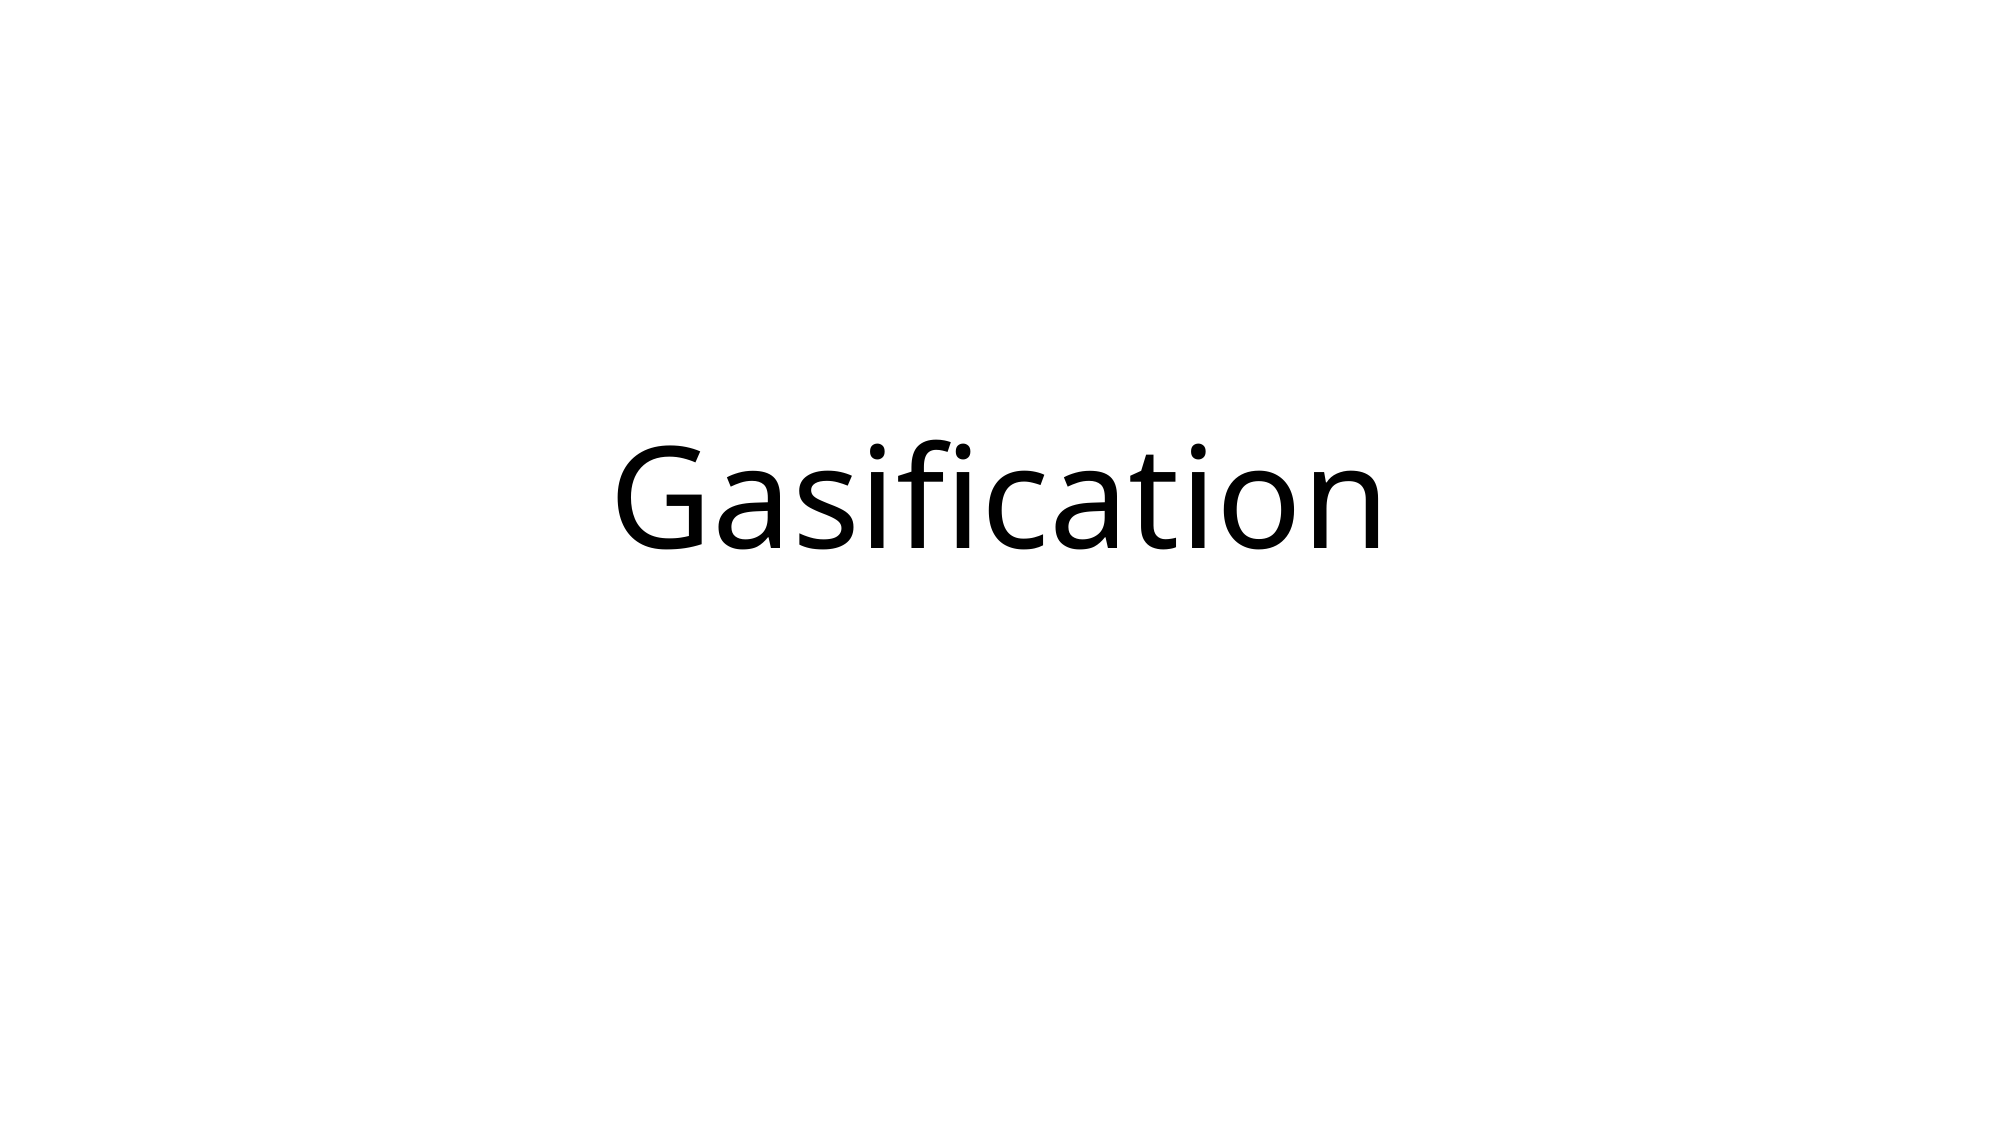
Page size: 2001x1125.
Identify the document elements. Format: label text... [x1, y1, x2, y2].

title Gasification [137, 149, 1863, 587]
